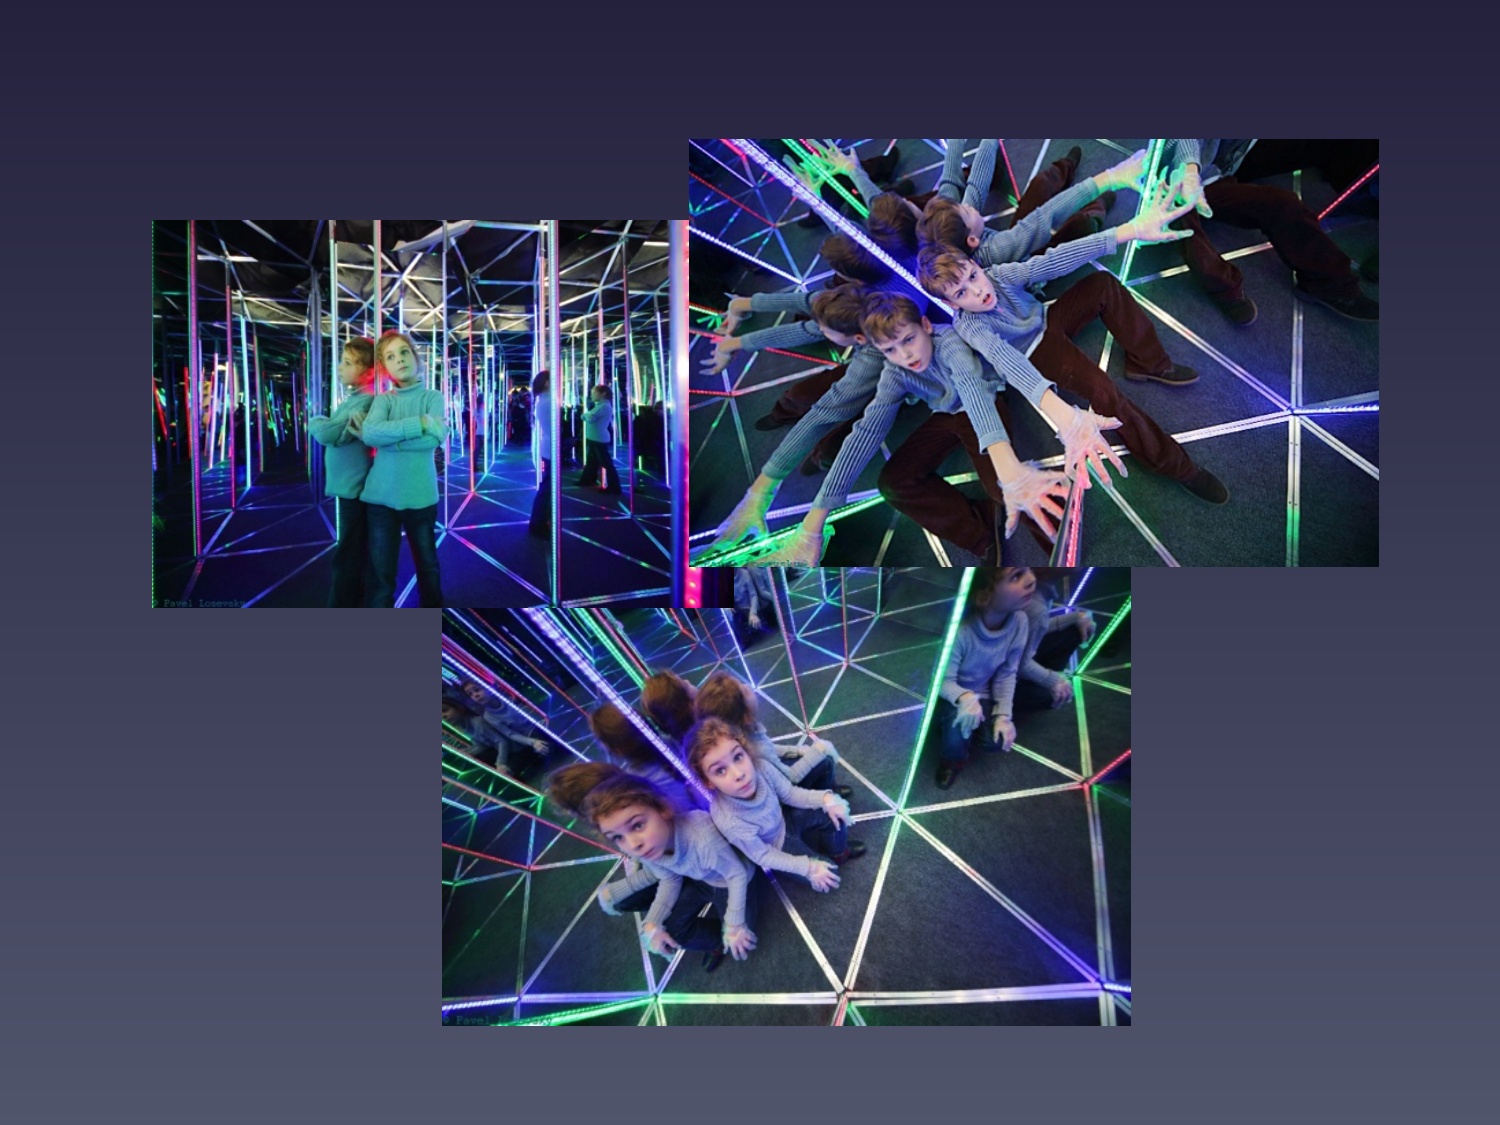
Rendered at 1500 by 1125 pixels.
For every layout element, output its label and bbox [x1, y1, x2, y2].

picture [151, 139, 1379, 1026]
